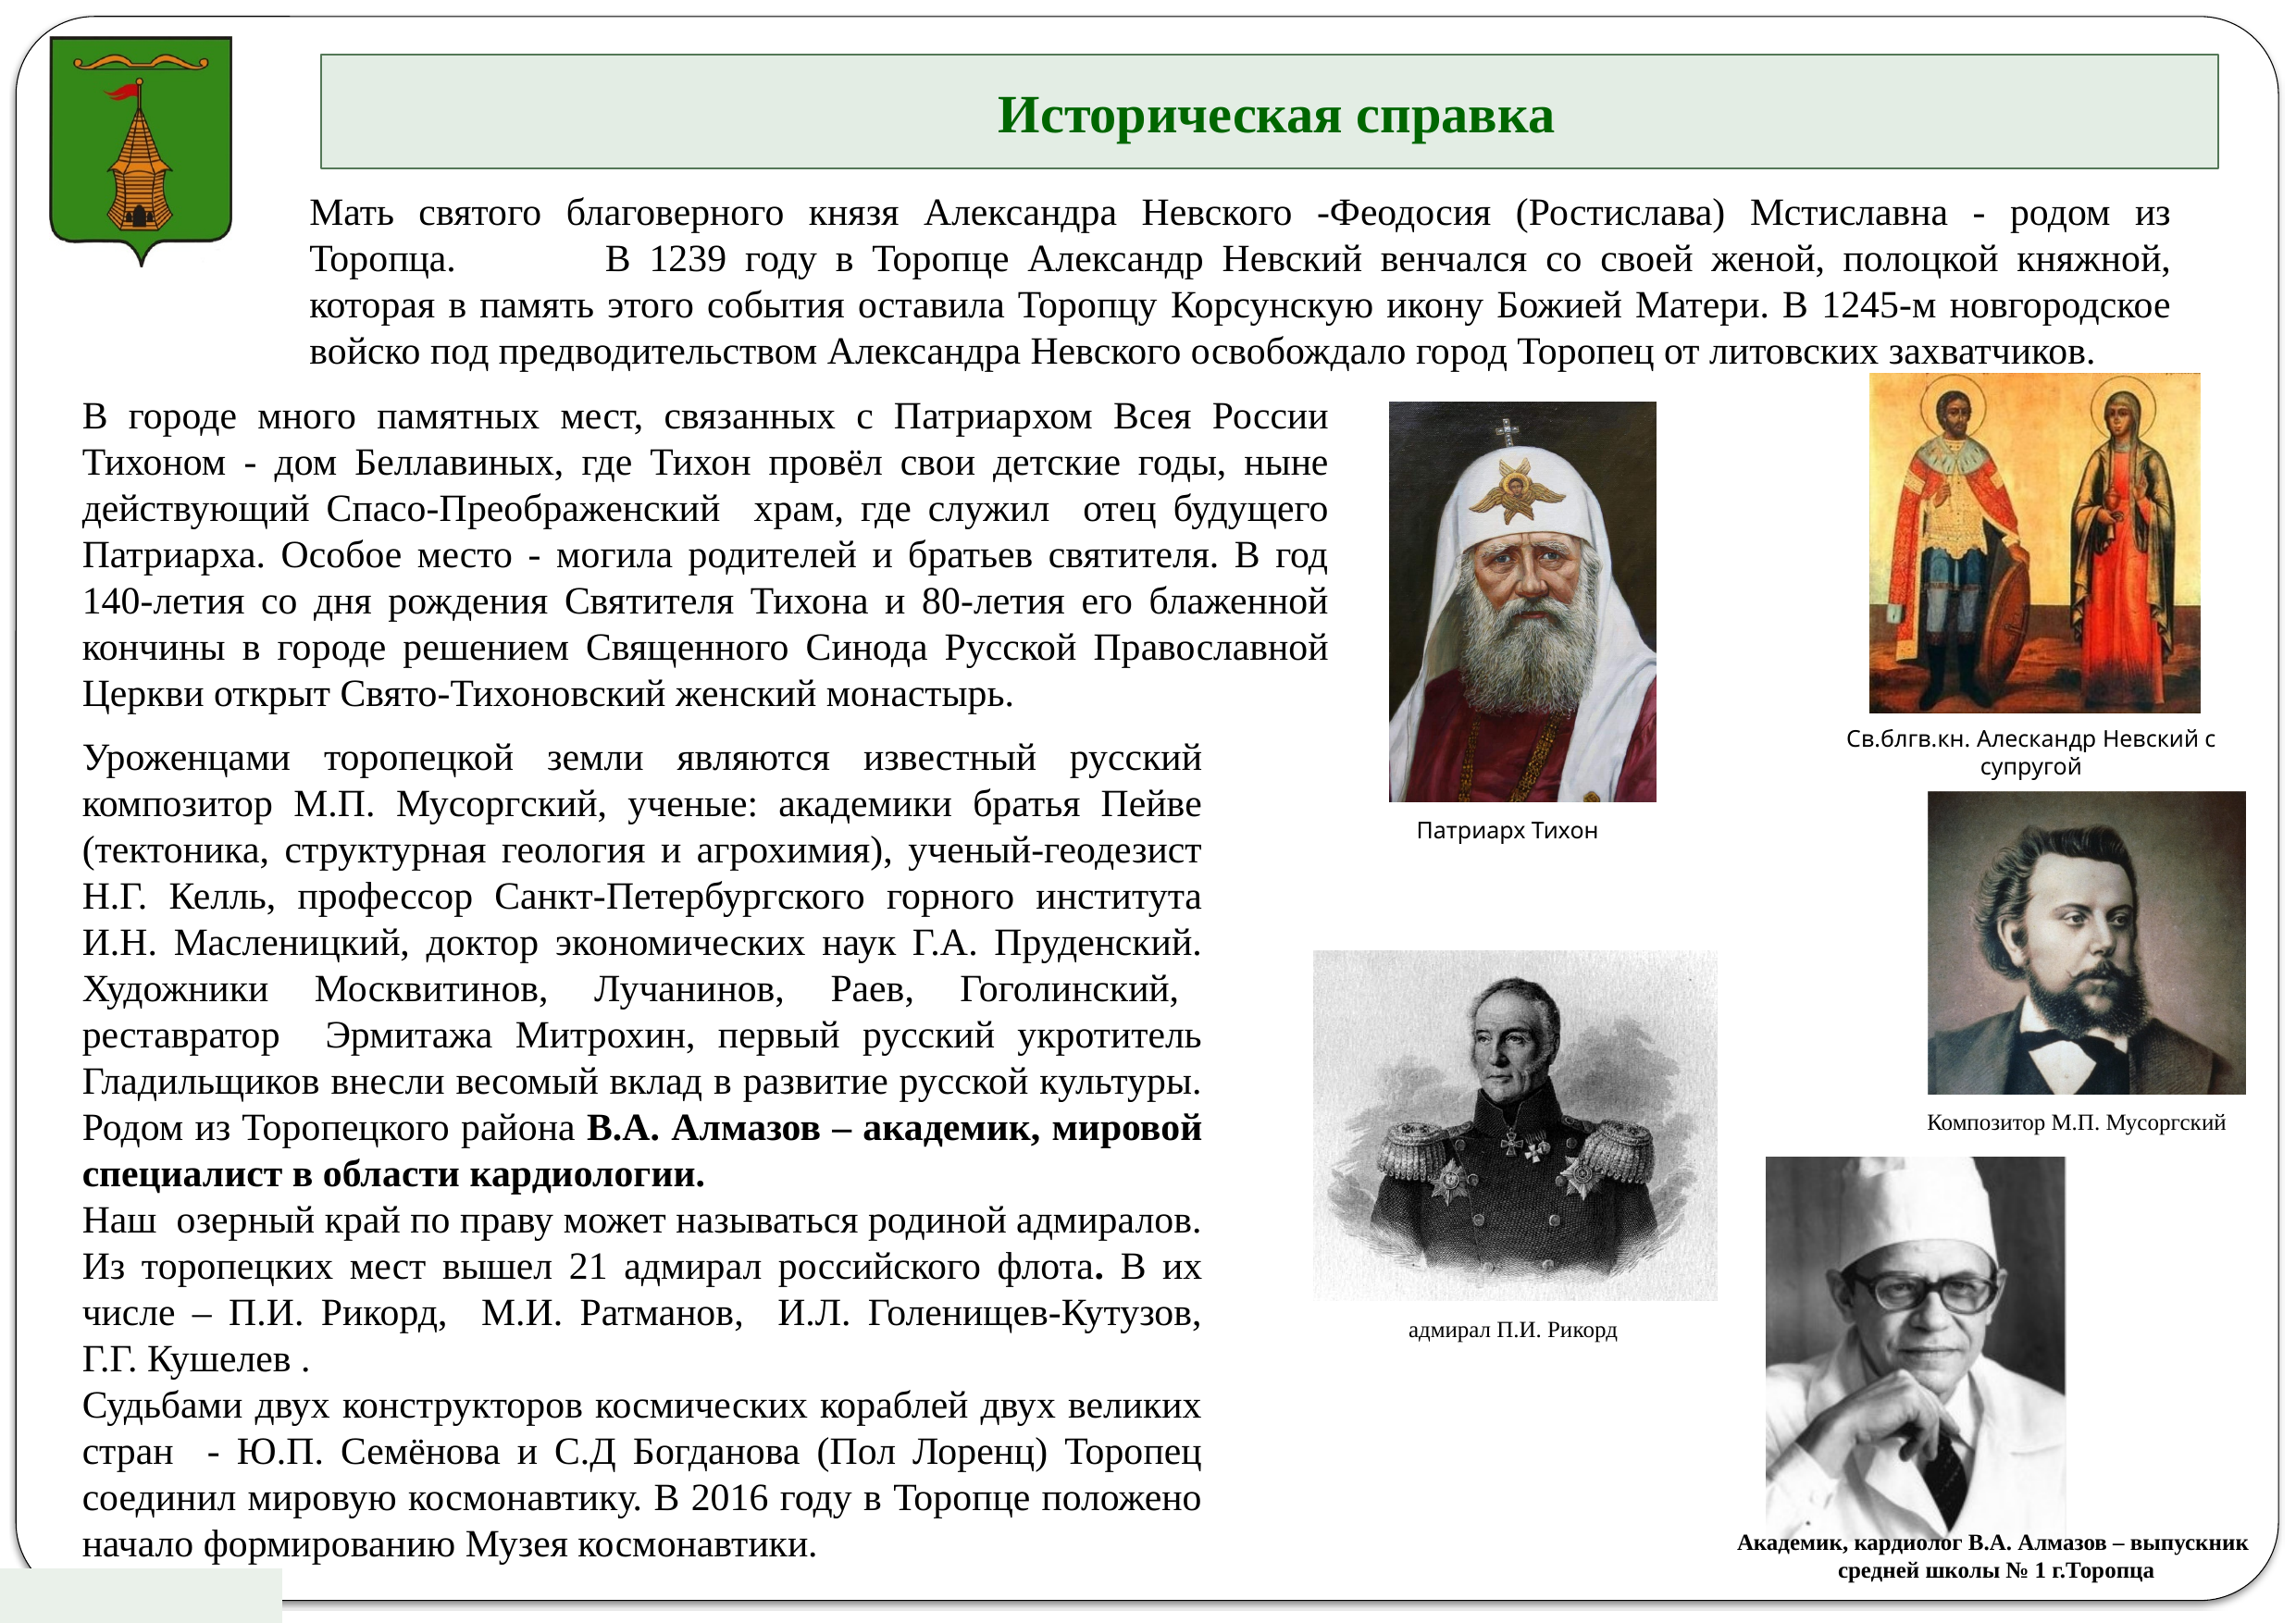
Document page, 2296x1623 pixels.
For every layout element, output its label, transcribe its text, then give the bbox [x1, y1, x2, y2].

picture [1869, 373, 2201, 713]
text_box Мать святого благоверного князя Александра Невского -Феодосия (Ростислава) Мстиславна - родом из Торопца. В 1239 году в Торопце Александр Невский венчался со своей женой, полоцкой княжной, которая в память этого события оставила Торопцу Корсунскую икону Божией Матери. В 1245-м новгородское войско под предводительством Александра Невского освобождало город Торопец от литовских захватчиков. [295, 180, 2186, 378]
picture [1389, 402, 1657, 803]
text_box Композитор М.П. Мусоргский [1913, 1100, 2241, 1142]
text_box Патриарх Тихон [1362, 808, 1653, 850]
text_box Св.блгв.кн. Алескандр Невский с супругой [1795, 717, 2267, 787]
text_box В городе много памятных мест, связанных с Патриархом Всея России Тихоном - дом Беллавиных, где Тихон провёл свои детские годы, ныне действующий Спасо-Преображенский храм, где служил отец будущего Патриарха. Особое место - могила родителей и братьев святителя. В год 140-летия со дня рождения Святителя Тихона и 80-летия его блаженной кончины в городе решением Священного Синода Русской Православной Церкви открыт Свято-Тихоновский женский монастырь. [68, 383, 1343, 722]
text_box адмирал П.И. Рикорд [1395, 1310, 1632, 1349]
picture [49, 36, 232, 267]
picture [1928, 791, 2247, 1095]
picture [1313, 950, 1718, 1302]
picture [1765, 1156, 2067, 1542]
text_box Историческая справка [320, 54, 2219, 169]
text_box Уроженцами торопецкой земли являются известный русский композитор М.П. Мусоргский, ученые: академики братья Пейве (тектоника, структурная геология и агрохимия), ученый-геодезист Н.Г. Келль, профессор Санкт-Петербургского горного института И.Н. Масленицкий, доктор экономических наук Г.А. Пруденский. Художники Москвитинов, Лучанинов, Раев, Гоголинский, реставратор Эрмитажа Митрохин, первый русский укротитель Гладильщиков внесли весомый вклад в развитие русской культуры. Родом из Торопецкого района В.А. Алмазов – академик, мировой специалист в области кардиологии. Наш озерный край по праву может называться родиной адмиралов. Из торопецких мест вышел 21 адмирал российского флота. В их числе – П.И. Рикорд, М.И. Ратманов, И.Л. Голенищев-Кутузов, Г.Г. Кушелев . Судьбами двух конструкторов космических кораблей двух великих стран - Ю.П. Семёнова и С.Д Богданова (Пол Лоренц) Торопец соединил мировую космонавтику. В 2016 году в Торопце положено начало формированию Музея космонавтики. [68, 725, 1216, 1572]
text_box Академик, кардиолог В.А. Алмазов – выпускник средней школы № 1 г.Торопца [1723, 1520, 2270, 1590]
